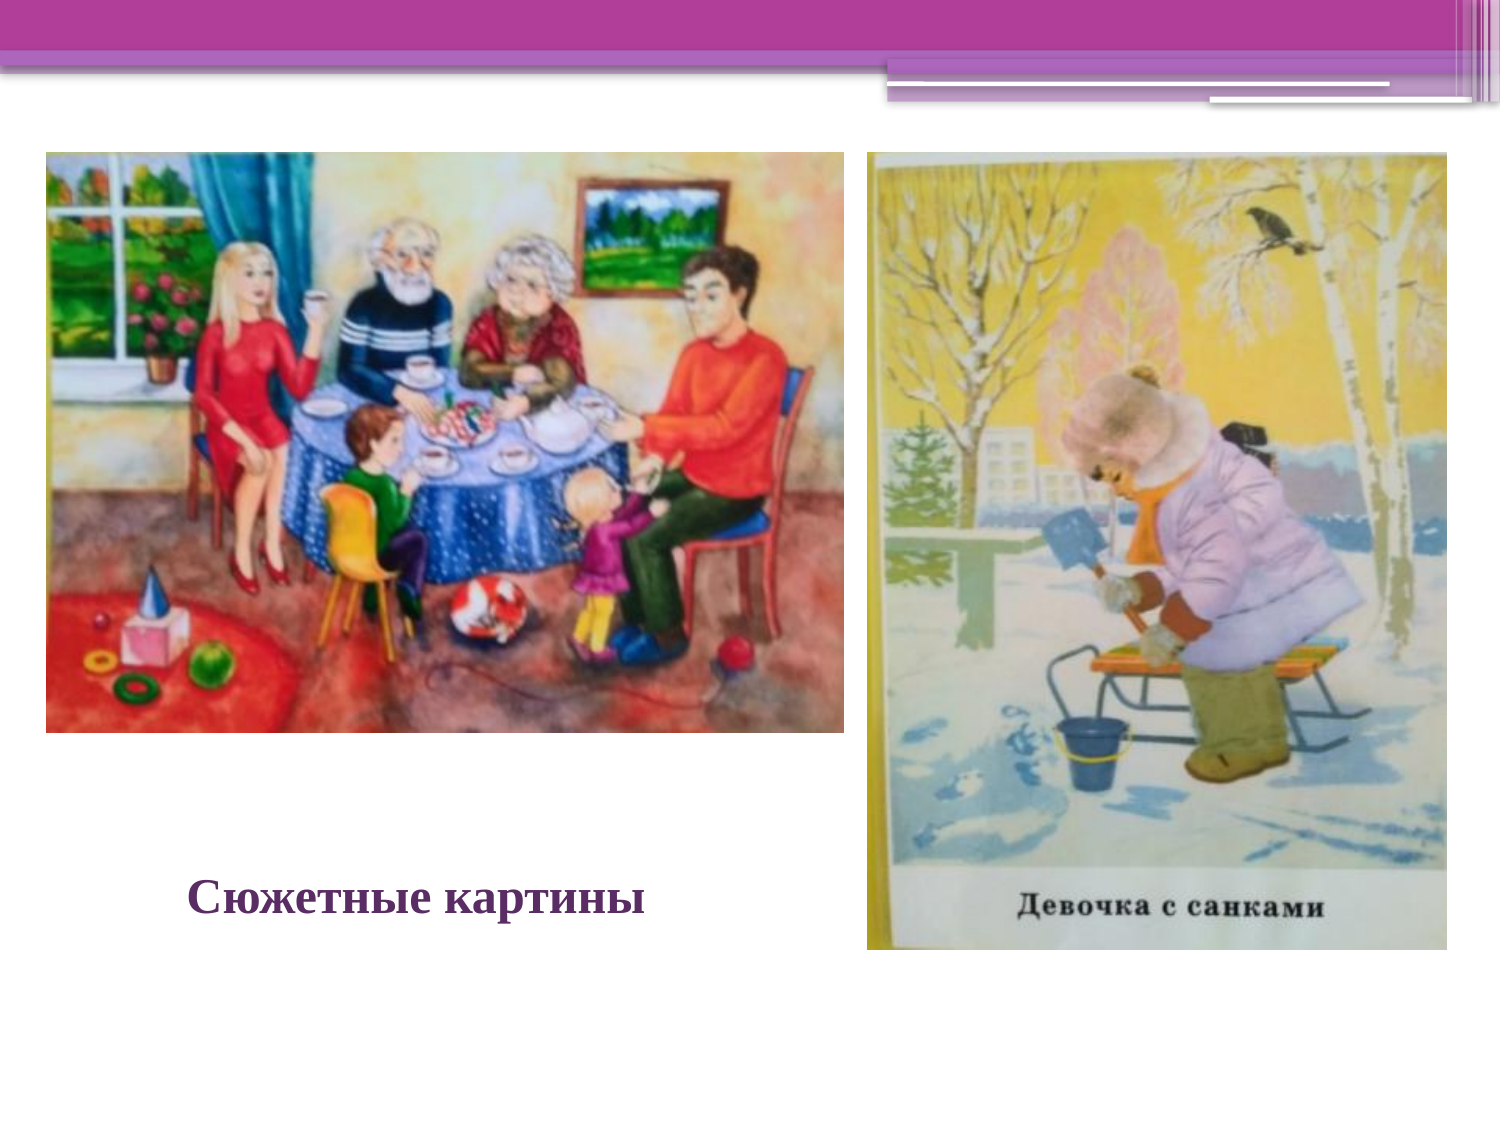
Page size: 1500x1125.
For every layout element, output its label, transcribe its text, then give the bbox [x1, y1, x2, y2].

text_box Сюжетные картины [0, 855, 832, 931]
picture [46, 152, 844, 734]
picture [866, 152, 1447, 950]
